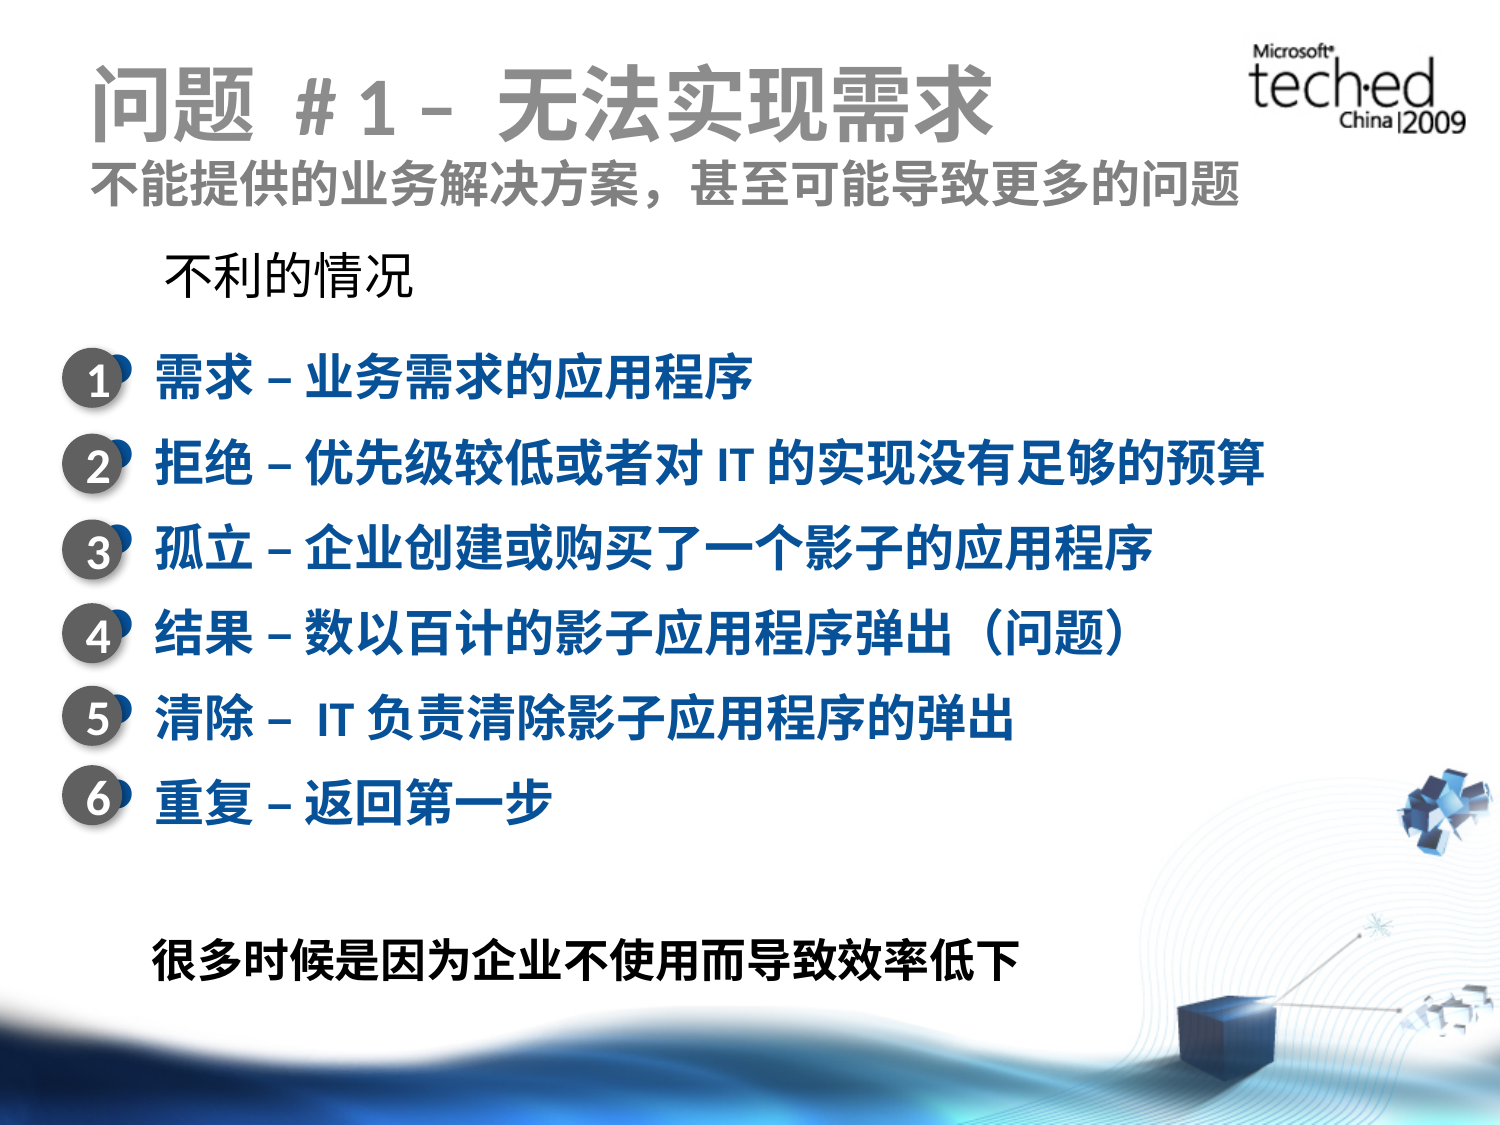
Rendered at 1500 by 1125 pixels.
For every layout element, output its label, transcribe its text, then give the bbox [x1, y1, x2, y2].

title 问题 # 1 – 无法实现需求 不能提供的业务解决方案，甚至可能导致更多的问题 [75, 45, 1425, 233]
picture [0, 0, 1500, 1125]
text_box 5 [58, 682, 126, 750]
text_box 不利的情况 [148, 236, 692, 329]
text_box 2 [58, 430, 126, 497]
text_box 4 [58, 599, 126, 667]
text_box 1 [58, 344, 126, 412]
list 需求 – 业务需求的应用程序 拒绝 – 优先级较低或者对IT的实现没有足够的预算 孤立 – 企业创建或购买了一个影子的应用程序 结果 – 数以百计的影子应用程序弹出（问题） 清除 – IT负责清除影子应用程序的弹出 重复 – 返回第一步 [83, 338, 1434, 955]
text_box 3 [58, 516, 126, 583]
text_box 很多时候是因为企业不使用而导致效率低下 [136, 923, 1397, 1071]
text_box 6 [58, 761, 126, 829]
